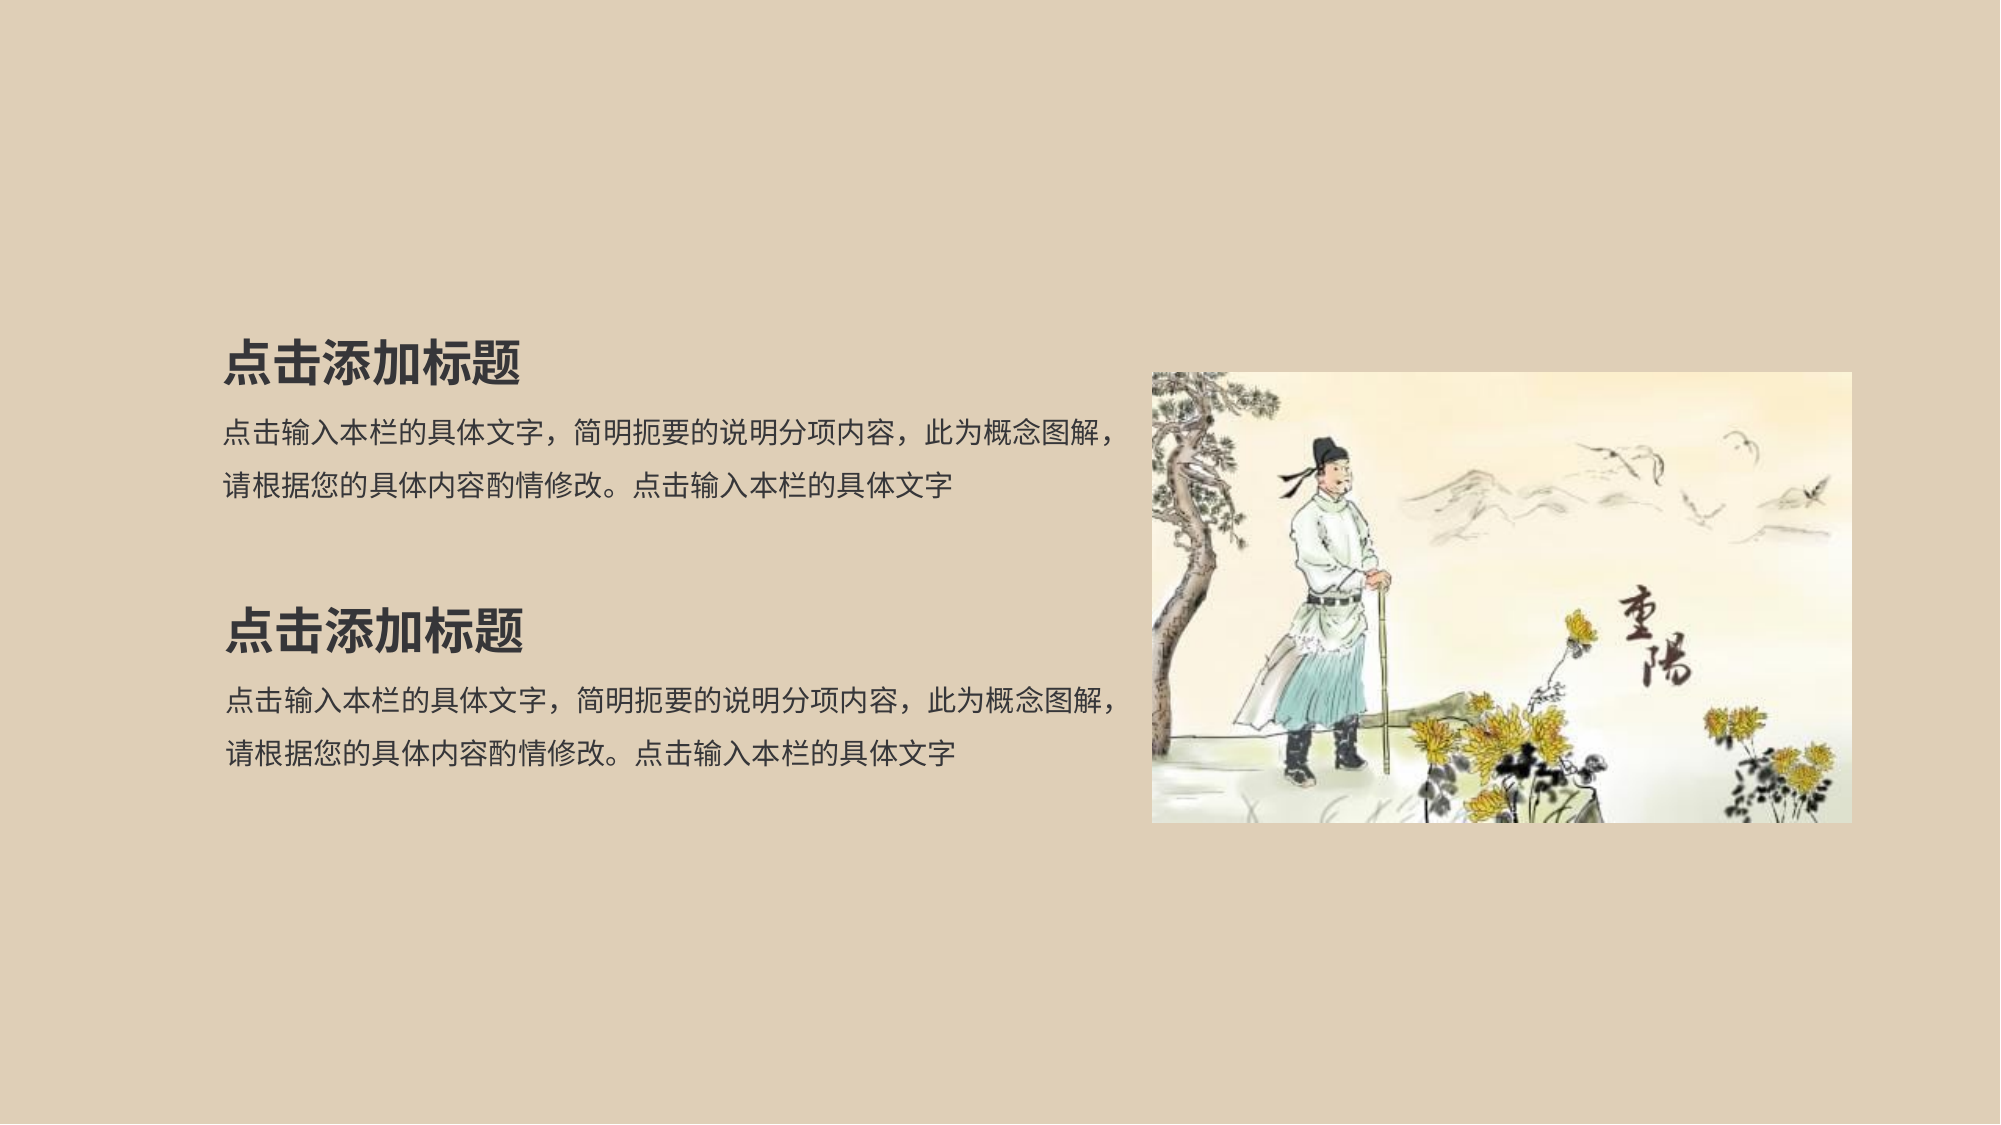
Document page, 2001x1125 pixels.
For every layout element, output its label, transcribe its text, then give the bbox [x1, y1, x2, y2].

text_box 点击输入本栏的具体文字，简明扼要的说明分项内容，此为概念图解，请根据您的具体内容酌情修改。点击输入本栏的具体文字 [208, 389, 1152, 510]
text_box 点击添加标题 [207, 294, 1091, 399]
text_box 点击添加标题 [210, 562, 1094, 667]
text_box 点击输入本栏的具体文字，简明扼要的说明分项内容，此为概念图解，请根据您的具体内容酌情修改。点击输入本栏的具体文字 [210, 657, 1152, 778]
picture [0, 0, 2001, 1125]
